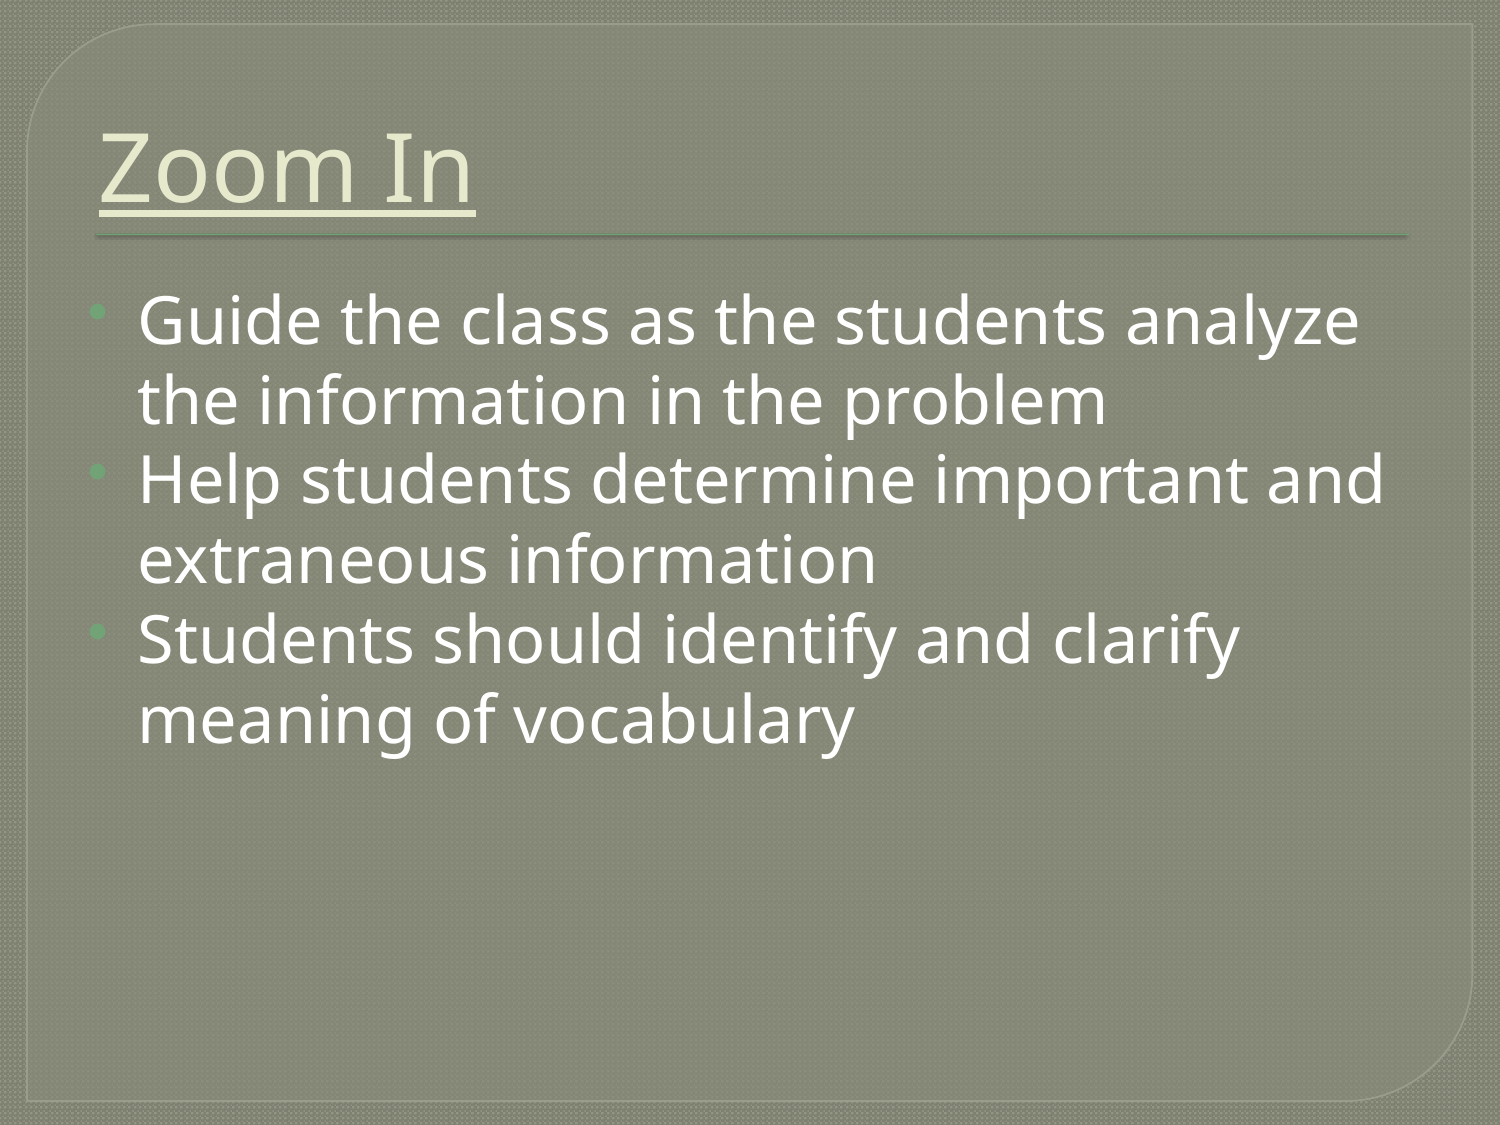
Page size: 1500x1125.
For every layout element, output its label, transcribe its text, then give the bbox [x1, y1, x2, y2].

title Zoom In [75, 41, 1425, 230]
list Guide the class as the students analyze the information in the problem Help students determine important and extraneous information Students should identify and clarify meaning of vocabulary [75, 270, 1425, 1013]
